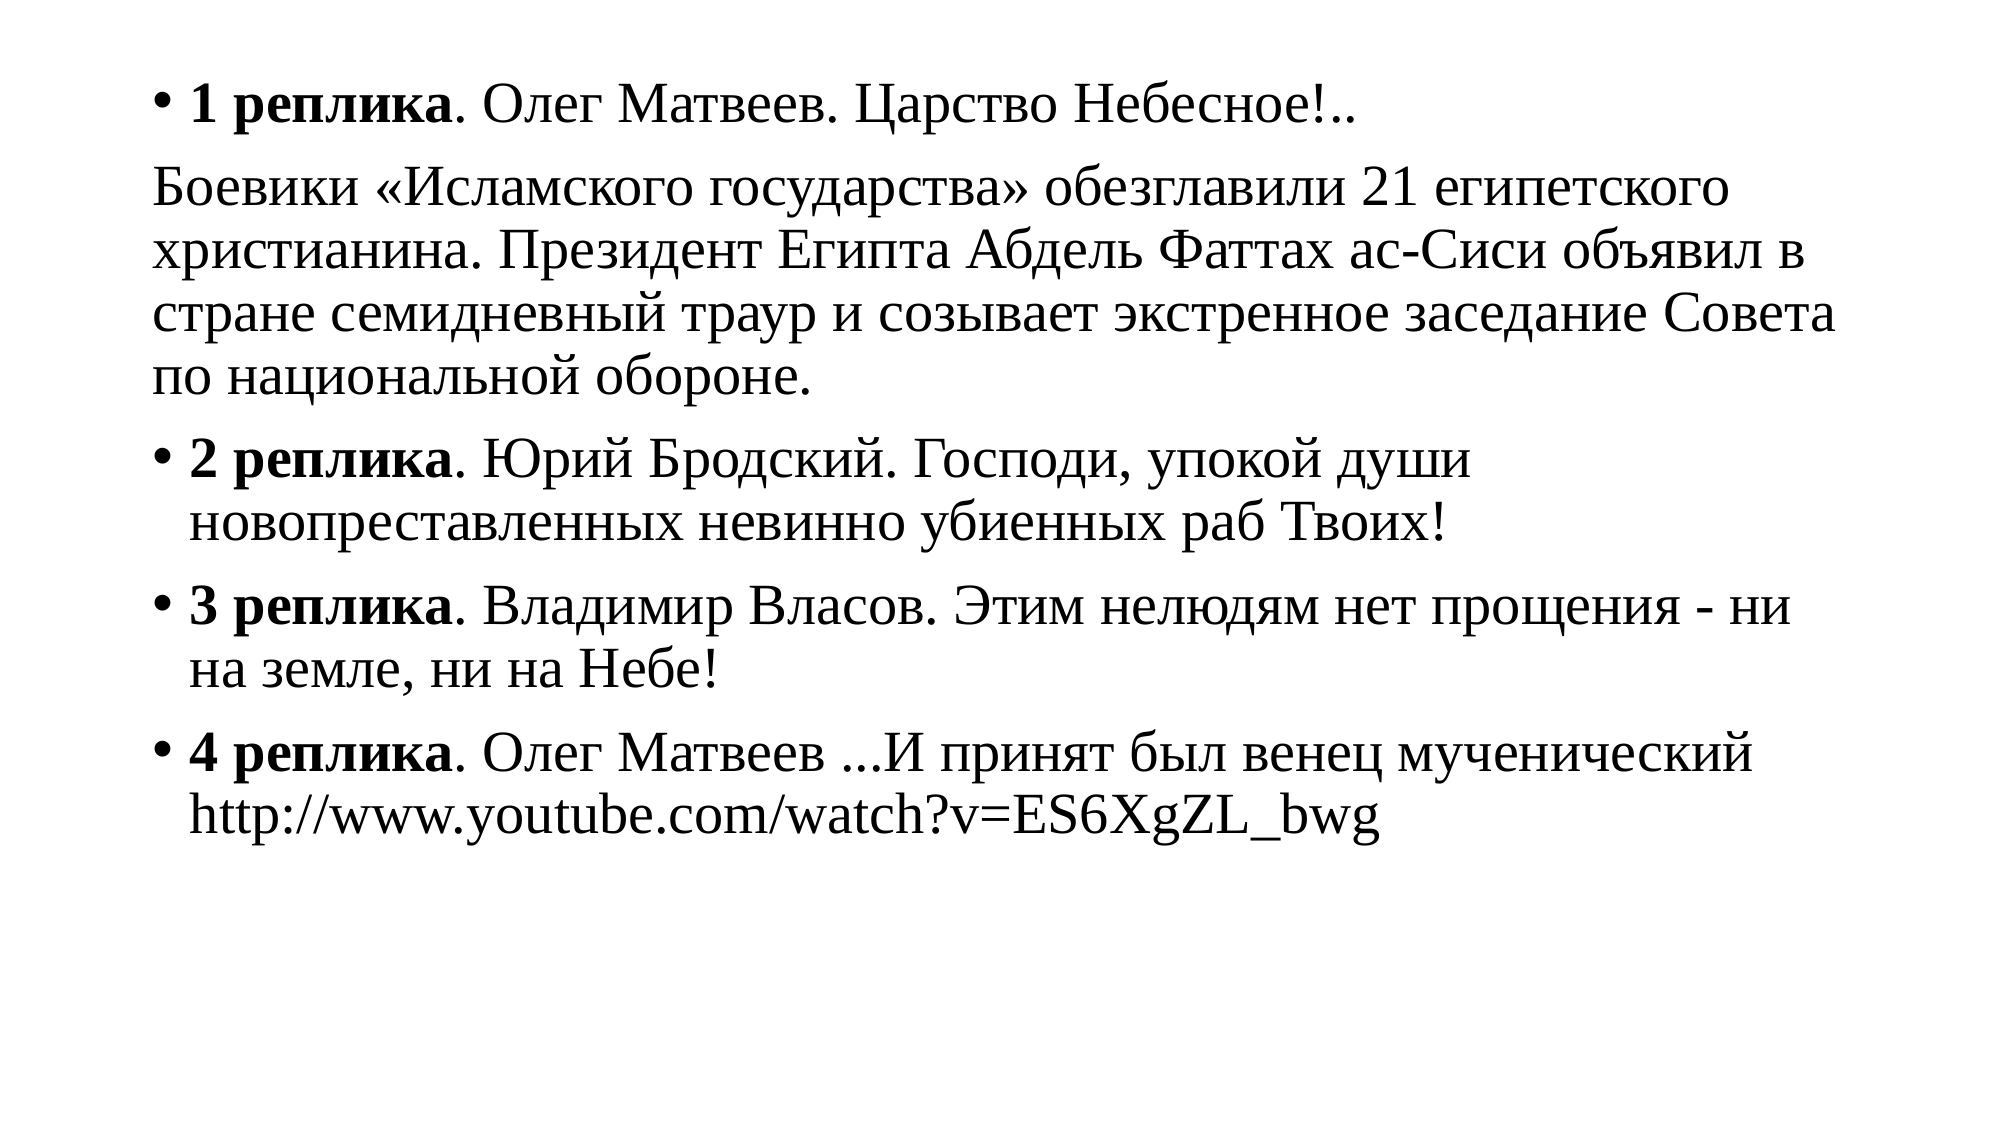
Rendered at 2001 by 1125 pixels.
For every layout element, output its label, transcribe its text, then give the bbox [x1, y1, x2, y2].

list 1 реплика. Олег Матвеев. Царство Небесное!.. Боевики «Исламского государства» обезглавили 21 египетского христианина. Президент Египта Абдель Фаттах ас-Сиси объявил в стране семидневный траур и созывает экстренное заседание Совета по национальной обороне. 2 реплика. Юрий Бродский. Господи, упокой души новопреставленных невинно убиенных раб Твоих! 3 реплика. Владимир Власов. Этим нелюдям нет прощения - ни на земле, ни на Небе! 4 реплика. Олег Матвеев ...И принят был венец мученический http://www.youtube.com/watch?v=ES6XgZL_bwg [137, 64, 1863, 1014]
